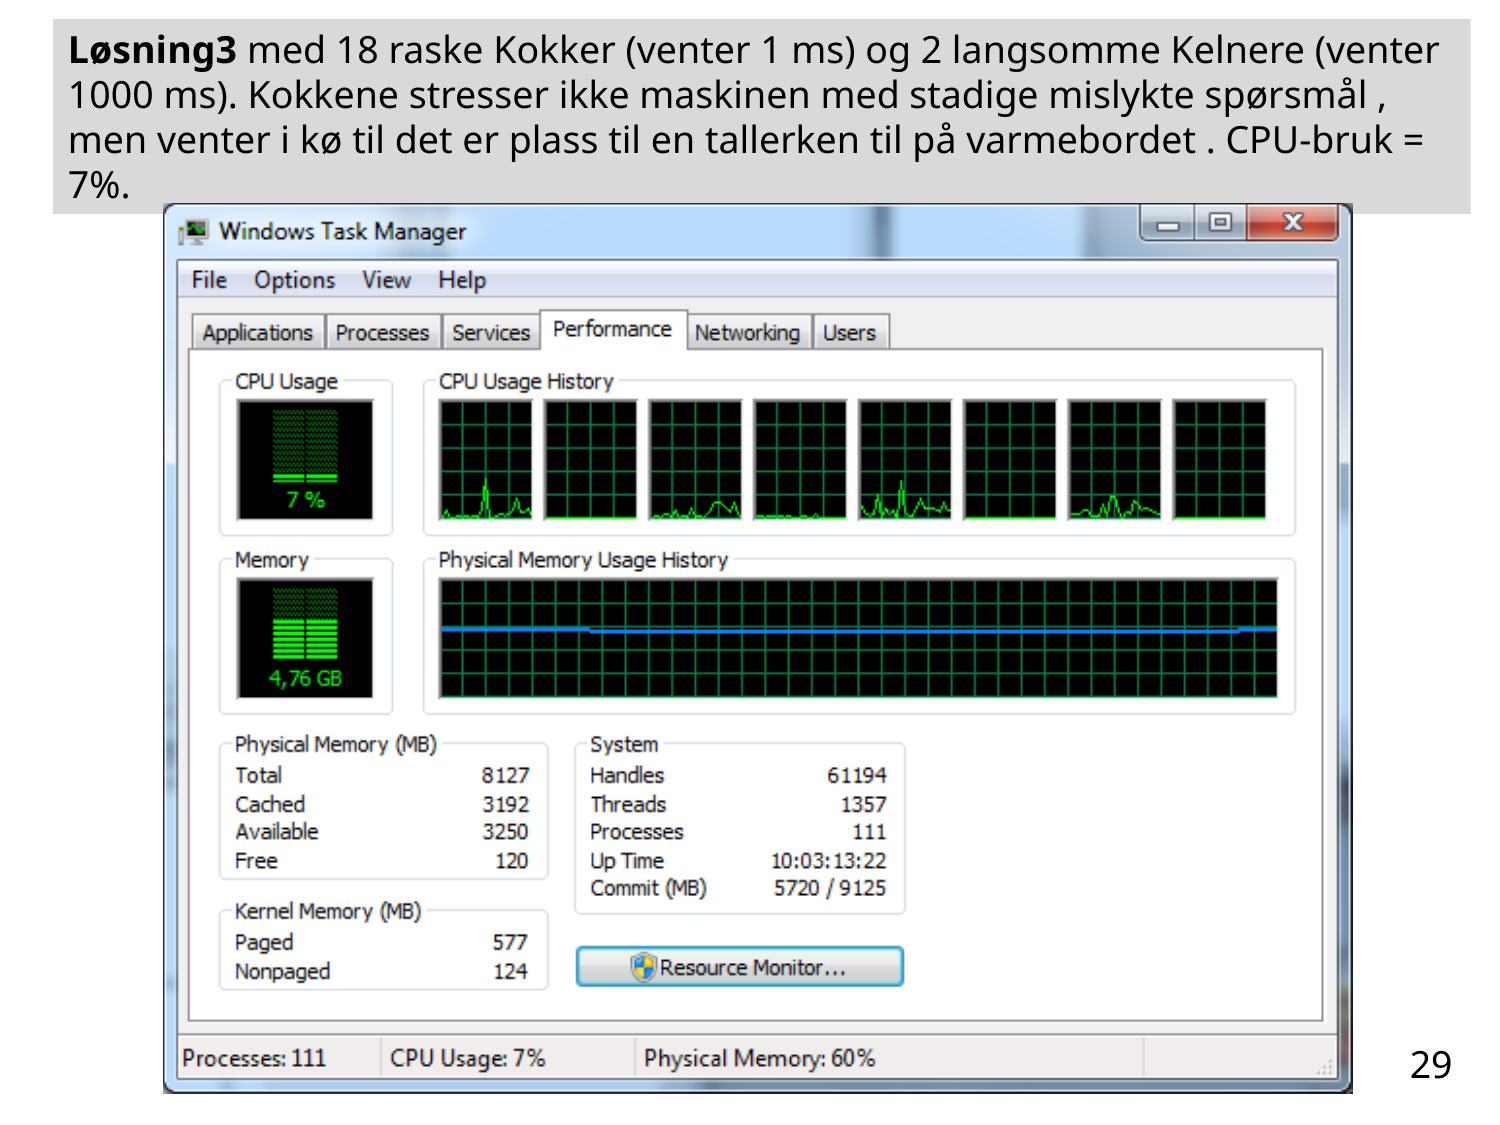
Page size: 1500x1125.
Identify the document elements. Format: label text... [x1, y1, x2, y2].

slide_number 29 [1355, 1023, 1468, 1100]
picture [163, 203, 1353, 1095]
text_box Løsning3 med 18 raske Kokker (venter 1 ms) og 2 langsomme Kelnere (venter 1000 ms). Kokkene stresser ikke maskinen med stadige mislykte spørsmål , men venter i kø til det er plass til en tallerken til på varmebordet . CPU-bruk = 7%. [53, 19, 1471, 214]
